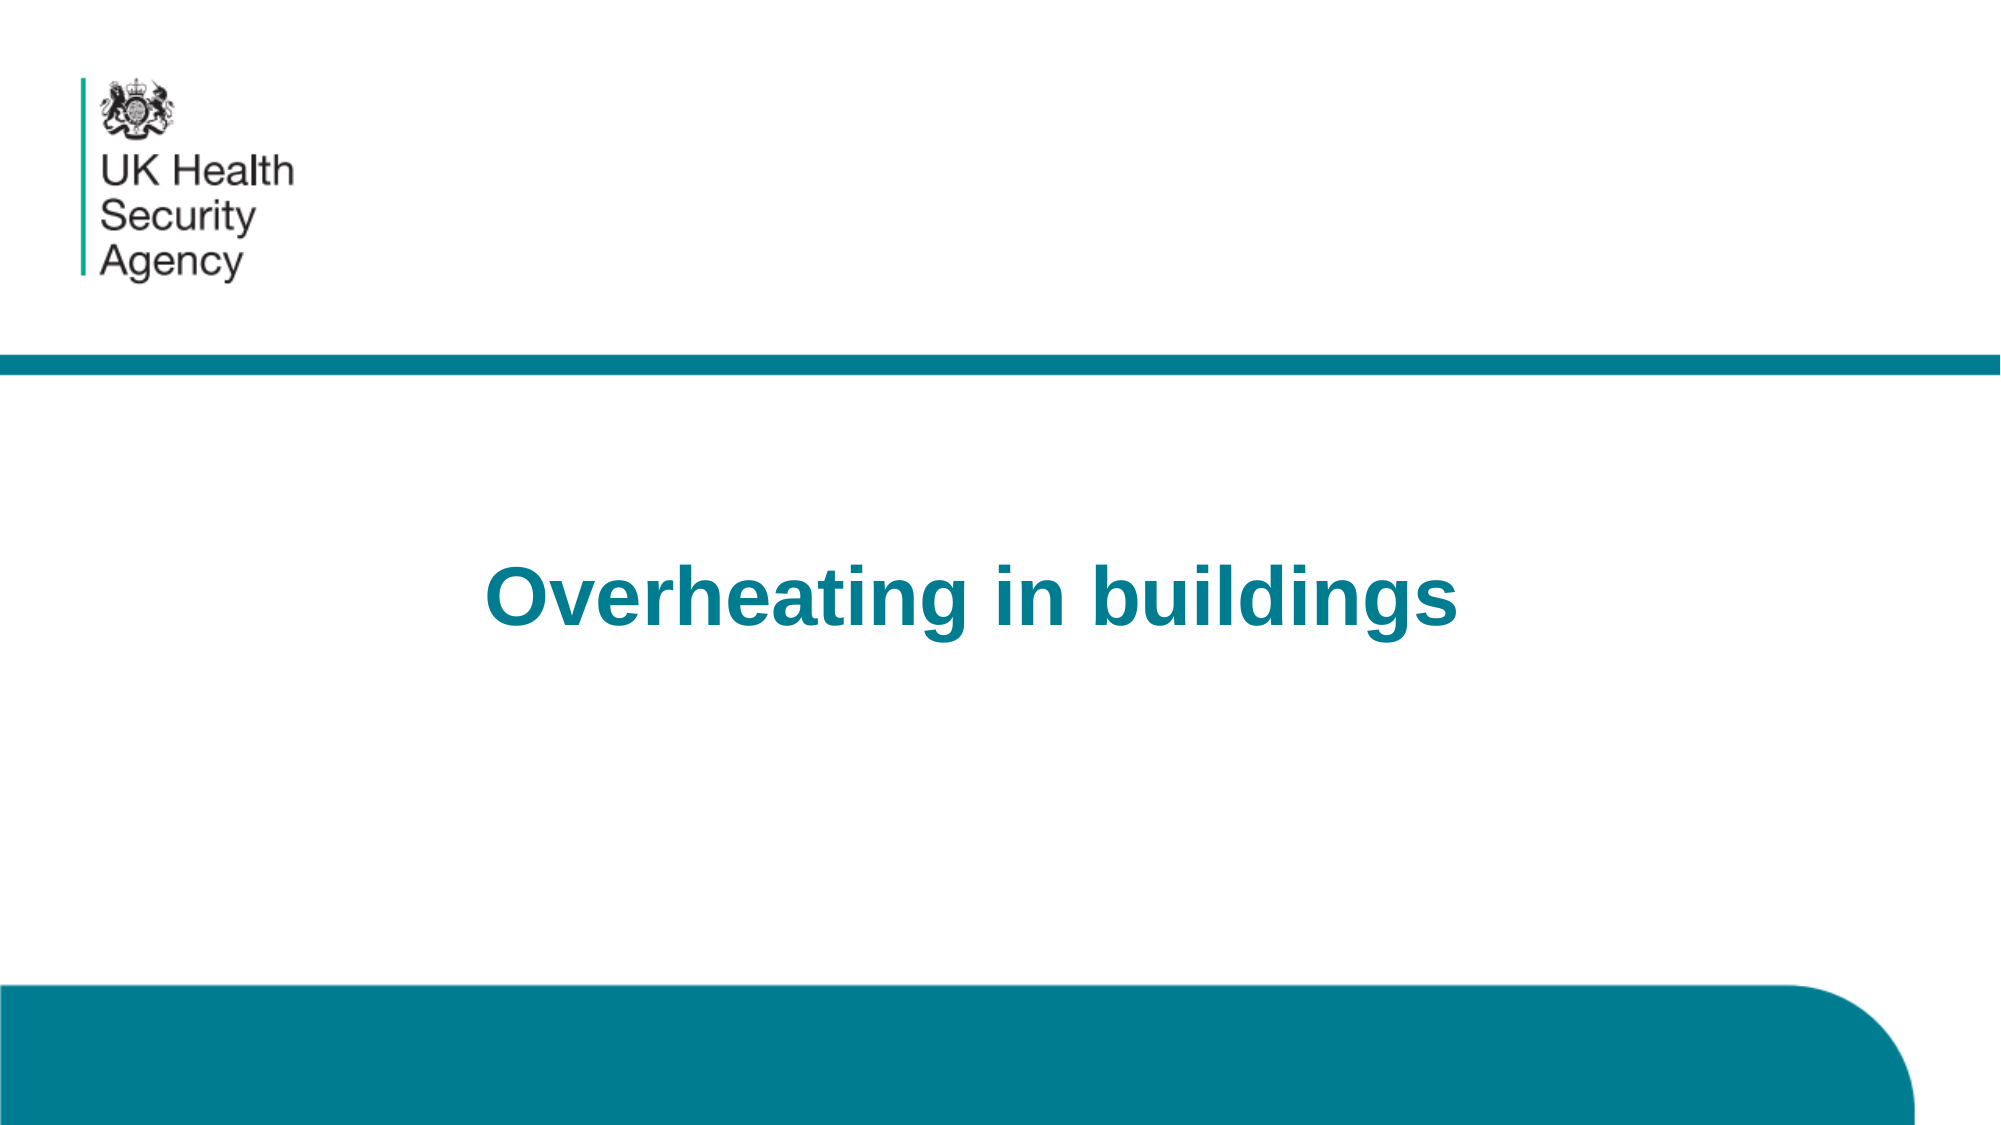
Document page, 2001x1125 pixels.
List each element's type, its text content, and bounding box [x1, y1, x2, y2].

title Overheating in buildings [112, 546, 1833, 664]
